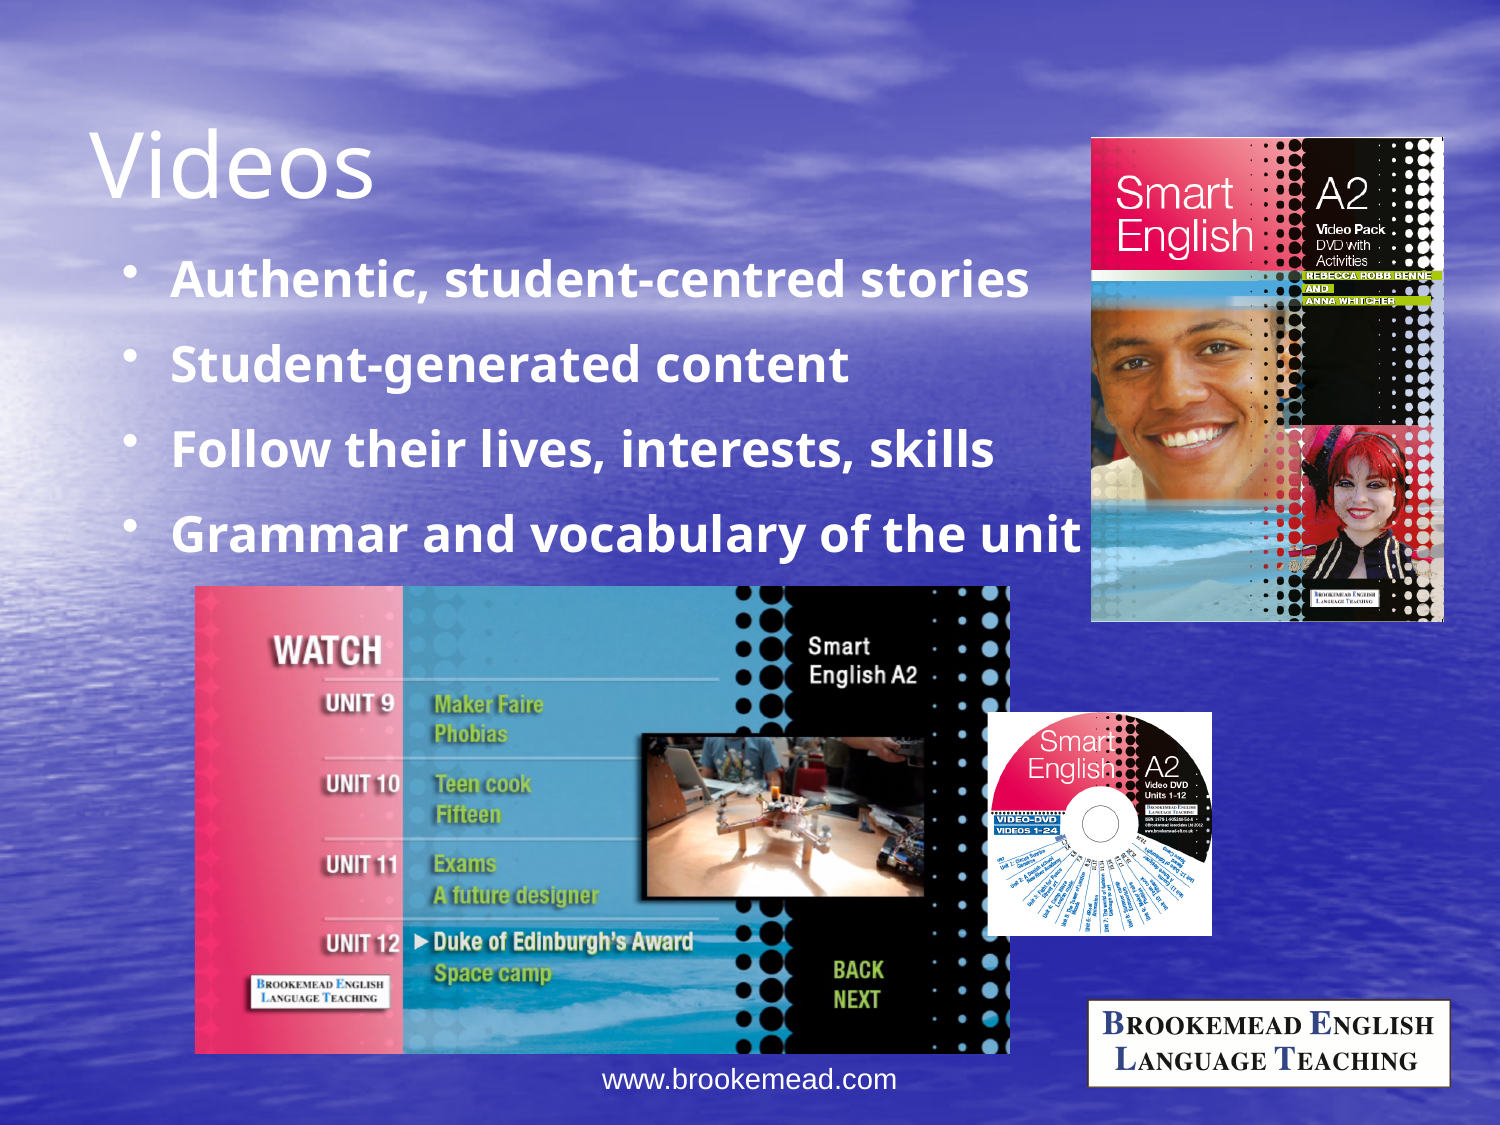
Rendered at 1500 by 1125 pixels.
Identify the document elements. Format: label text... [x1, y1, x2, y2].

text_box Authentic, student-centred stories Student-generated content Follow their lives, interests, skills Grammar and vocabulary of the unit [0, 239, 1085, 570]
text_box Videos [74, 47, 438, 275]
picture [1087, 999, 1452, 1088]
picture [1090, 136, 1444, 622]
picture [194, 585, 1213, 1054]
text_box www.brookemead.com [512, 1062, 988, 1103]
